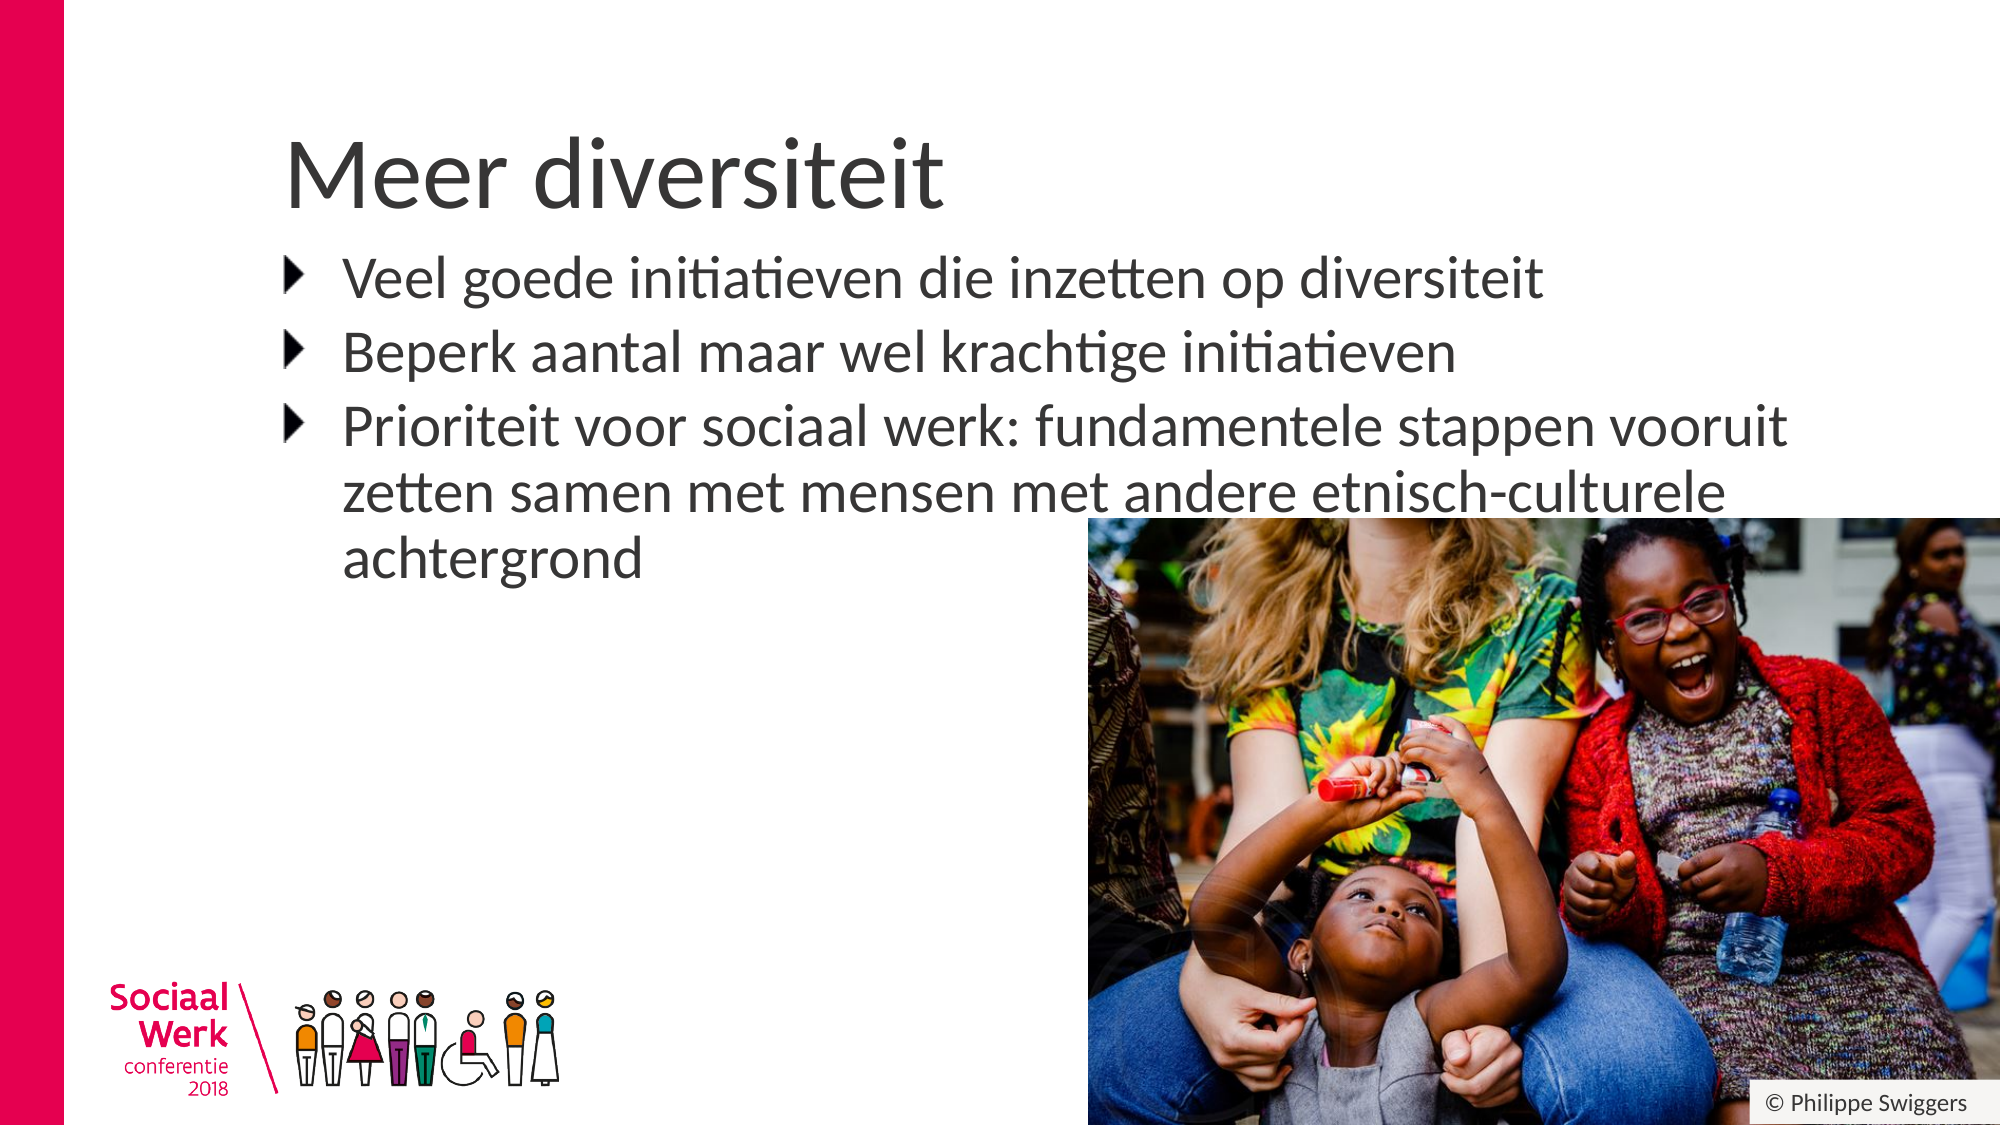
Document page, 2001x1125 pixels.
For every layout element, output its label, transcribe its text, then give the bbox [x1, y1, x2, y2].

picture [283, 329, 339, 369]
picture [283, 255, 339, 294]
picture [283, 403, 339, 443]
picture [1088, 518, 2000, 1125]
list Veel goede initiatieven die inzetten op diversiteit Beperk aantal maar wel krachtige initiatieven Prioriteit voor sociaal werk: fundamentele stappen vooruit zetten samen met mensen met andere etnisch-culturele achtergrond [283, 245, 1906, 848]
picture [109, 977, 559, 1125]
title Meer diversiteit [283, 124, 1906, 245]
